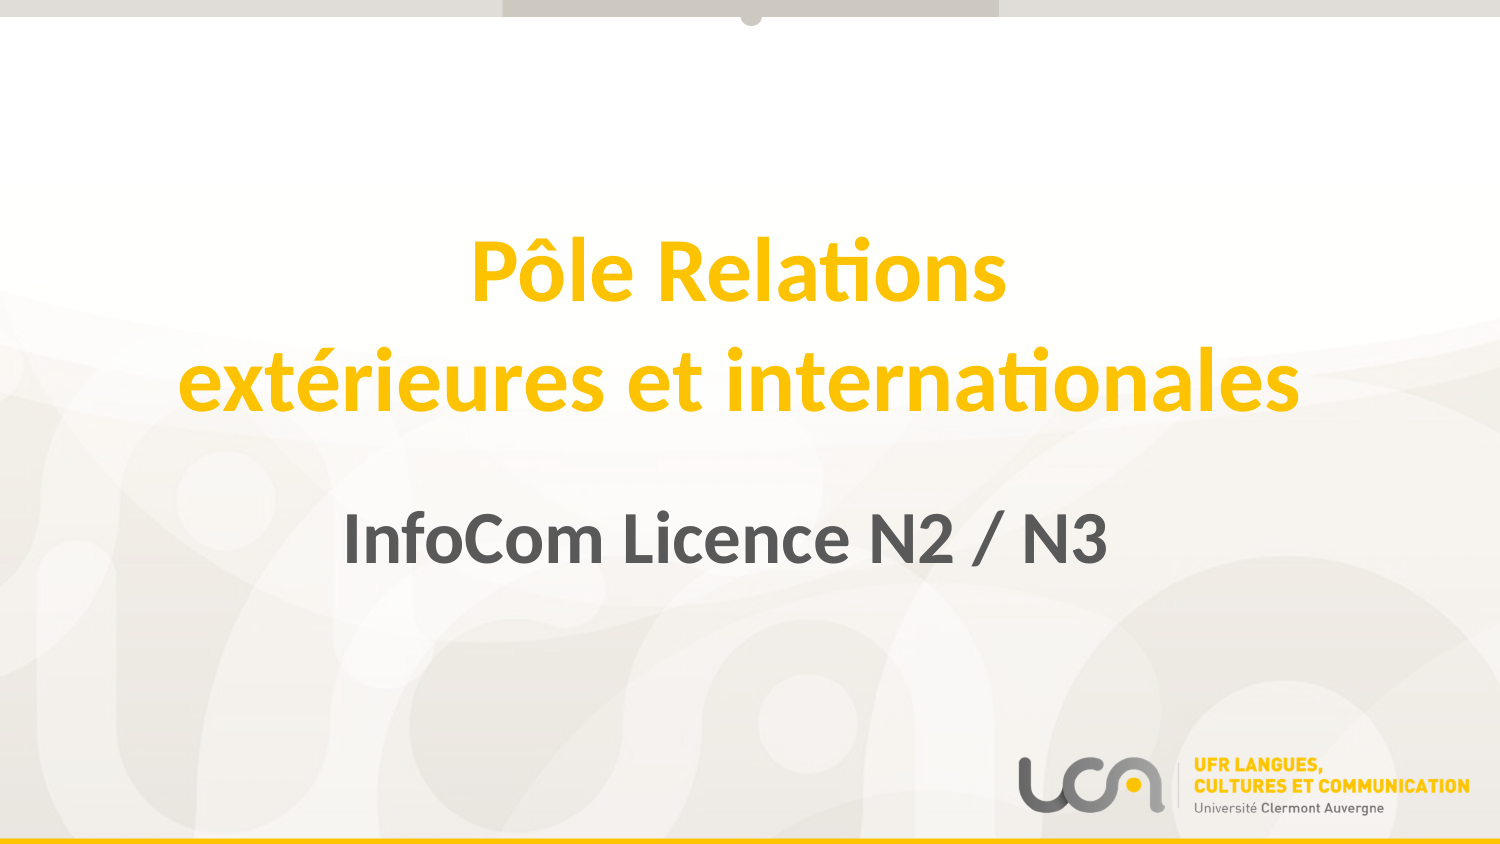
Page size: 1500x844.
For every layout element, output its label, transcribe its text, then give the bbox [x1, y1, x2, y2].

picture [0, 0, 1500, 844]
text_box Pôle Relations extérieures et internationales [162, 202, 1338, 438]
text_box InfoCom Licence N2 / N3 [327, 480, 1125, 586]
